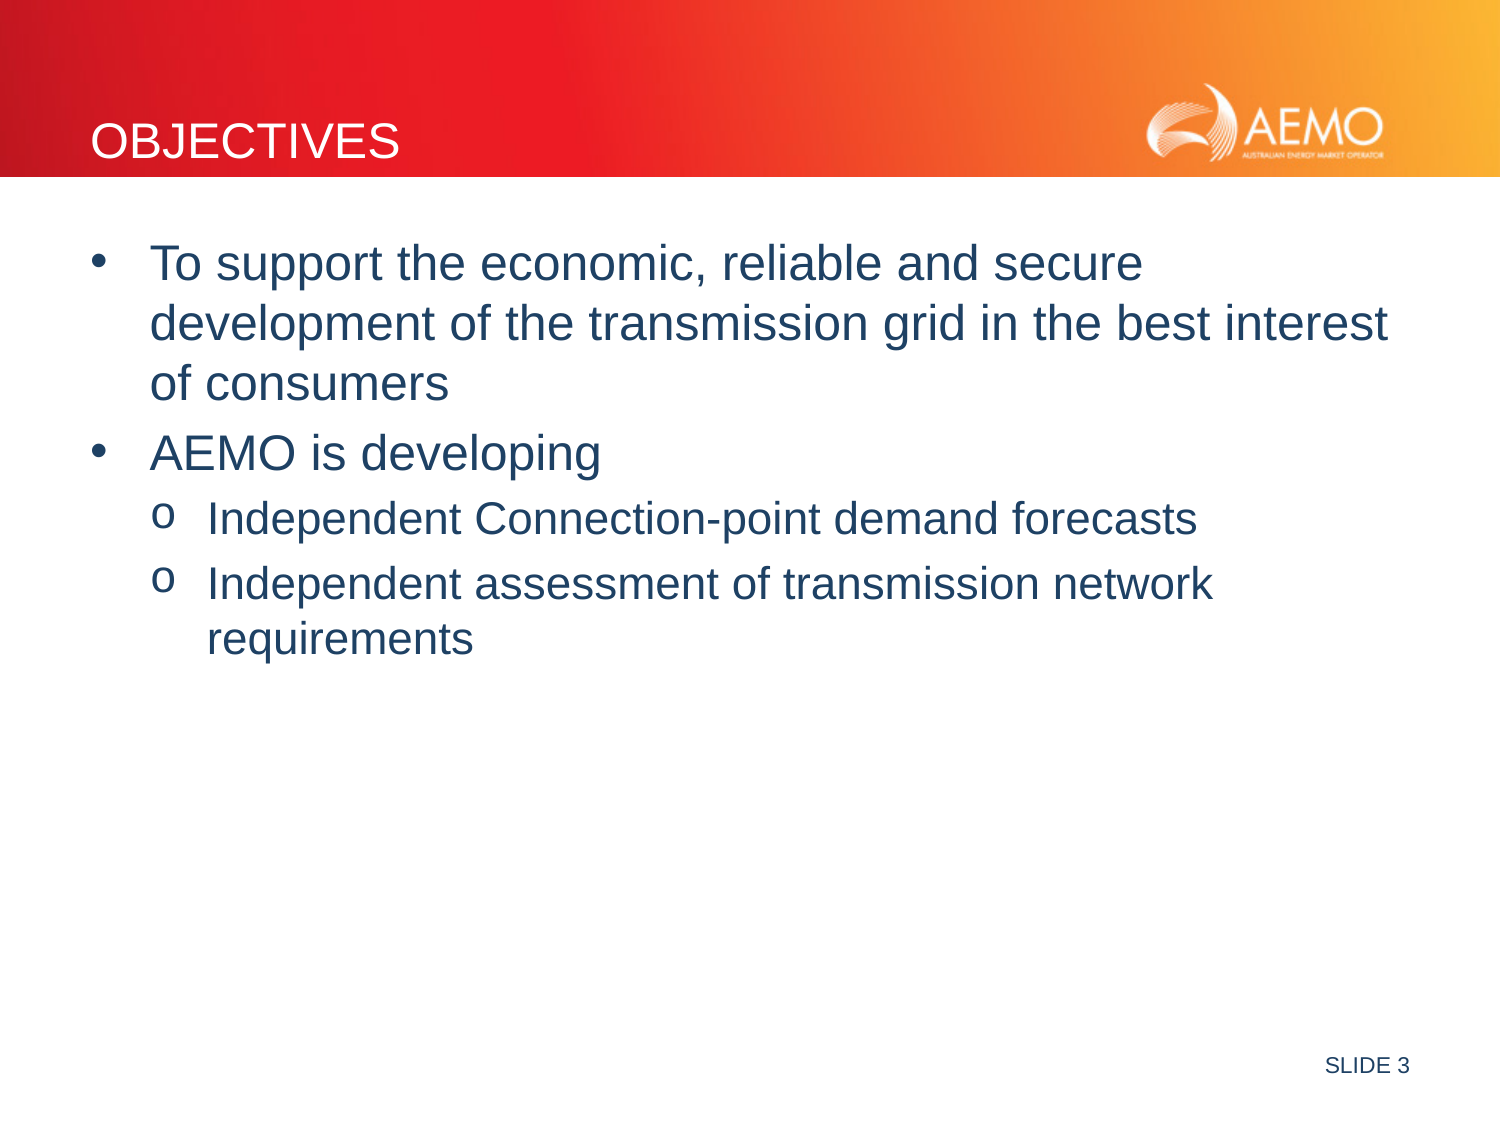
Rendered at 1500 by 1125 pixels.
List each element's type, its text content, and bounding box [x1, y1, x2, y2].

list To support the economic, reliable and secure development of the transmission grid in the best interest of consumers AEMO is developing Independent Connection-point demand forecasts Independent assessment of transmission network requirements [75, 222, 1425, 1005]
picture [0, 0, 1500, 177]
title objectives [75, 35, 1137, 176]
